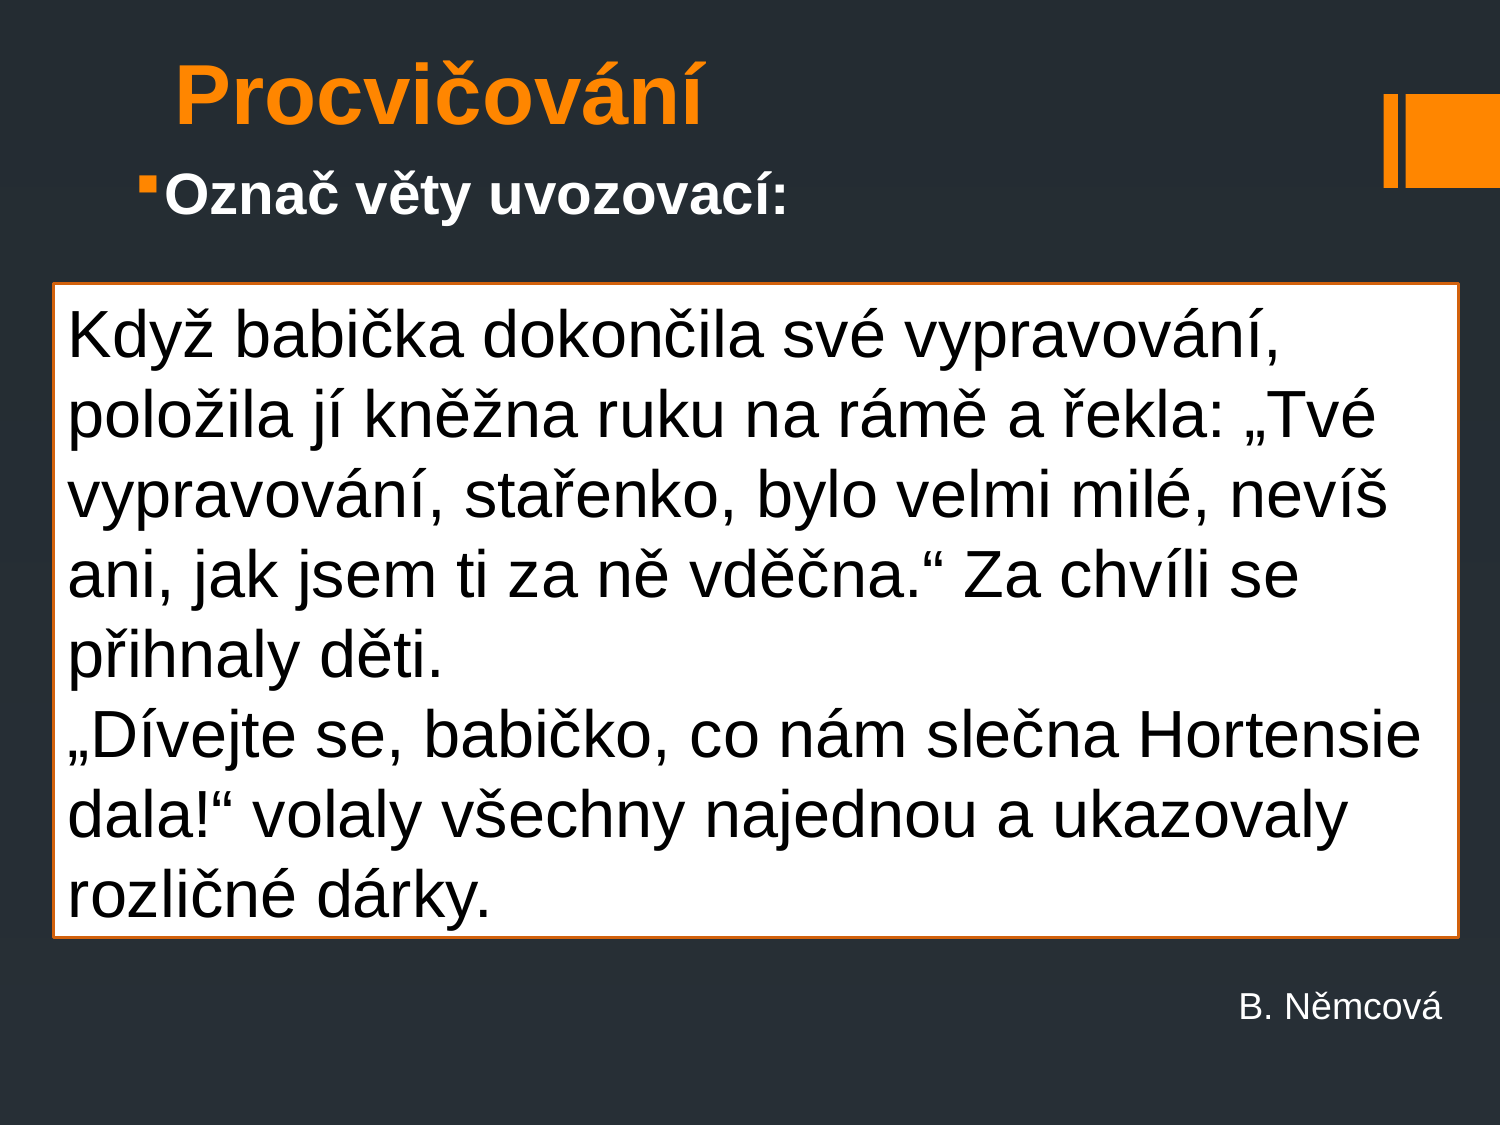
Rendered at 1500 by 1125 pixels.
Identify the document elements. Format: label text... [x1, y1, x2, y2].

text_box B. Němcová [1223, 974, 1458, 1035]
title Procvičování [159, 30, 1336, 149]
list Označ věty uvozovací: [112, 149, 1375, 250]
text_box Když babička dokončila své vypravování, položila jí kněžna ruku na rámě a řekla: „Tvé vypravování, stařenko, bylo velmi milé, nevíš ani, jak jsem ti za ně vděčna.“ Za chvíli se přihnaly děti. „Dívejte se, babičko, co nám slečna Hortensie dala!“ volaly všechny najednou a ukazovaly rozličné dárky. [52, 282, 1460, 939]
